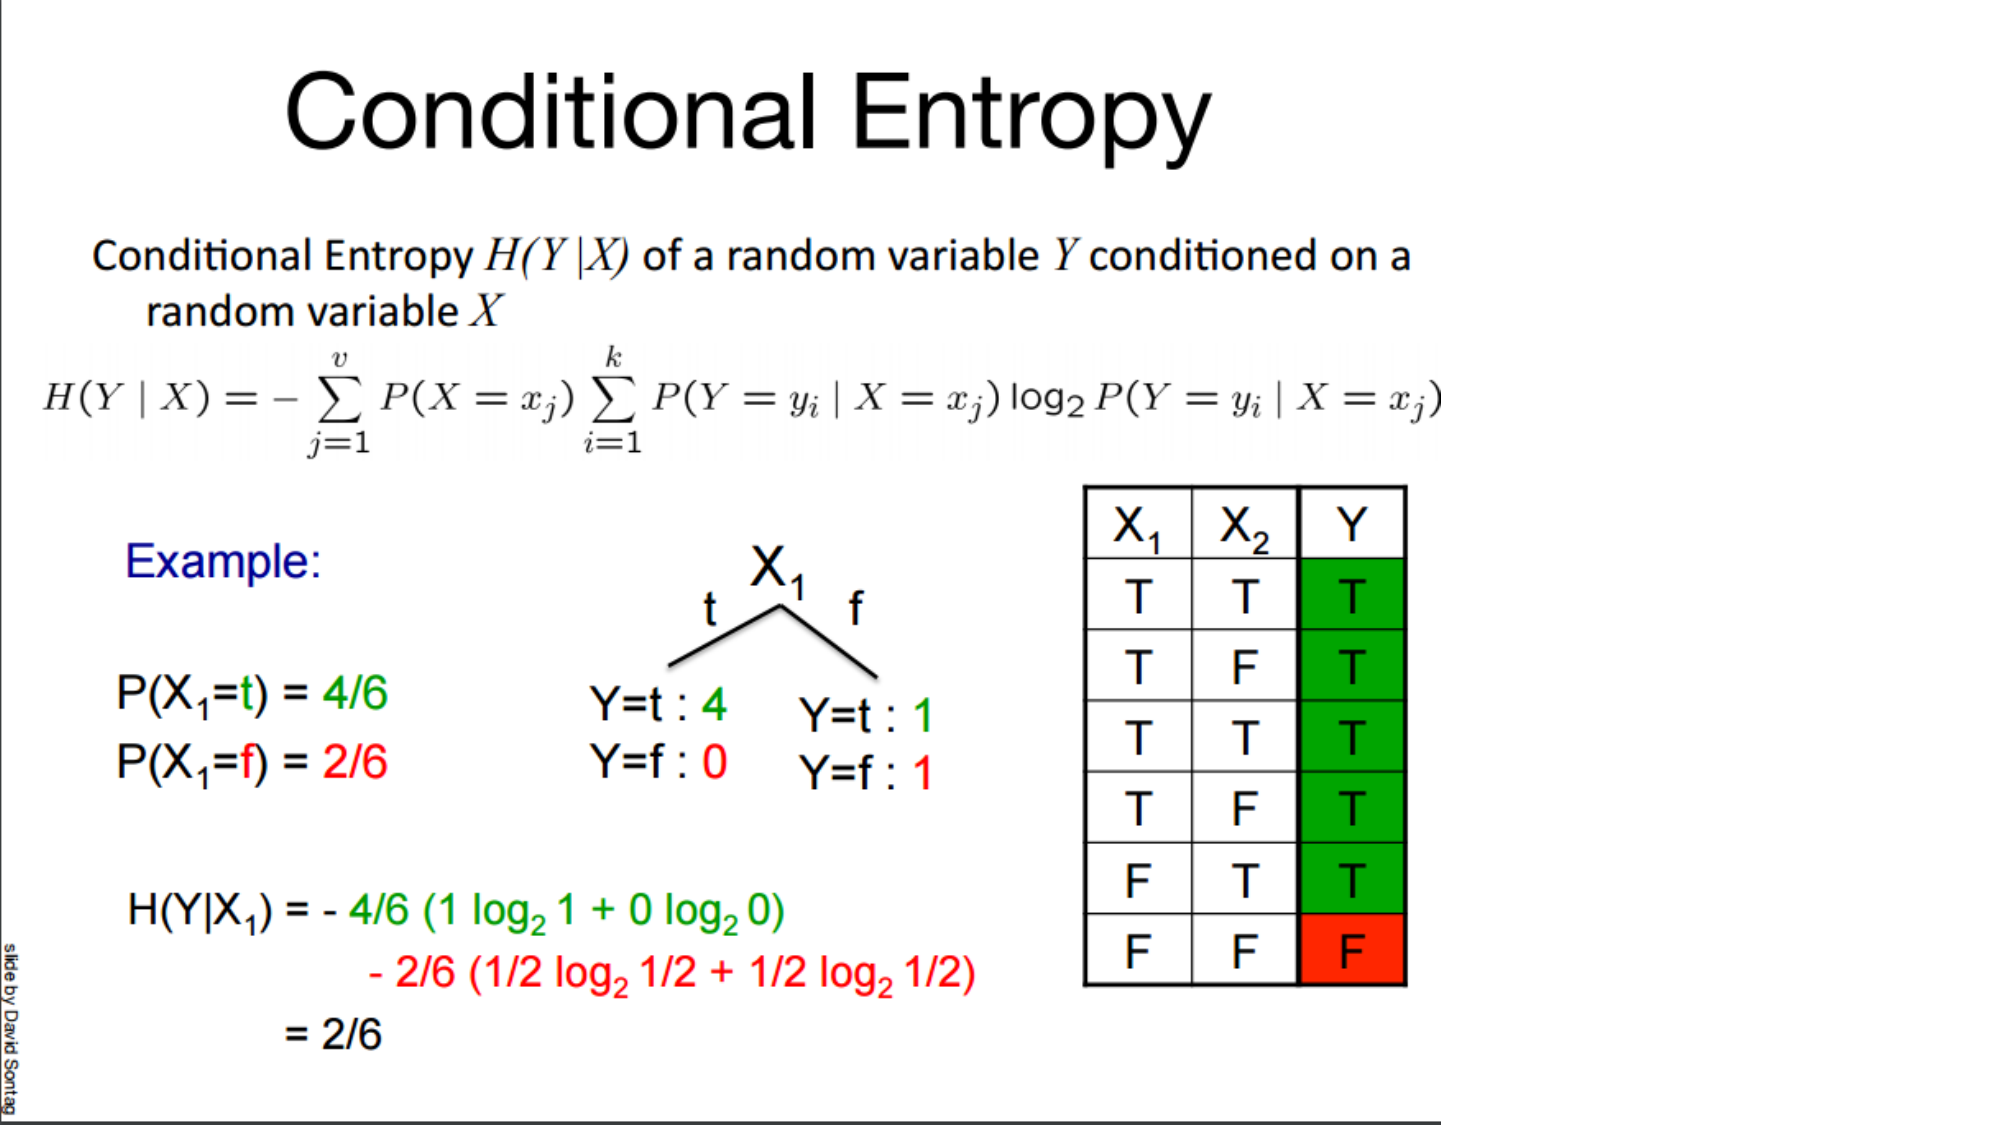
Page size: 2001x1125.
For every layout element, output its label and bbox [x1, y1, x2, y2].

picture [0, 0, 1441, 1125]
